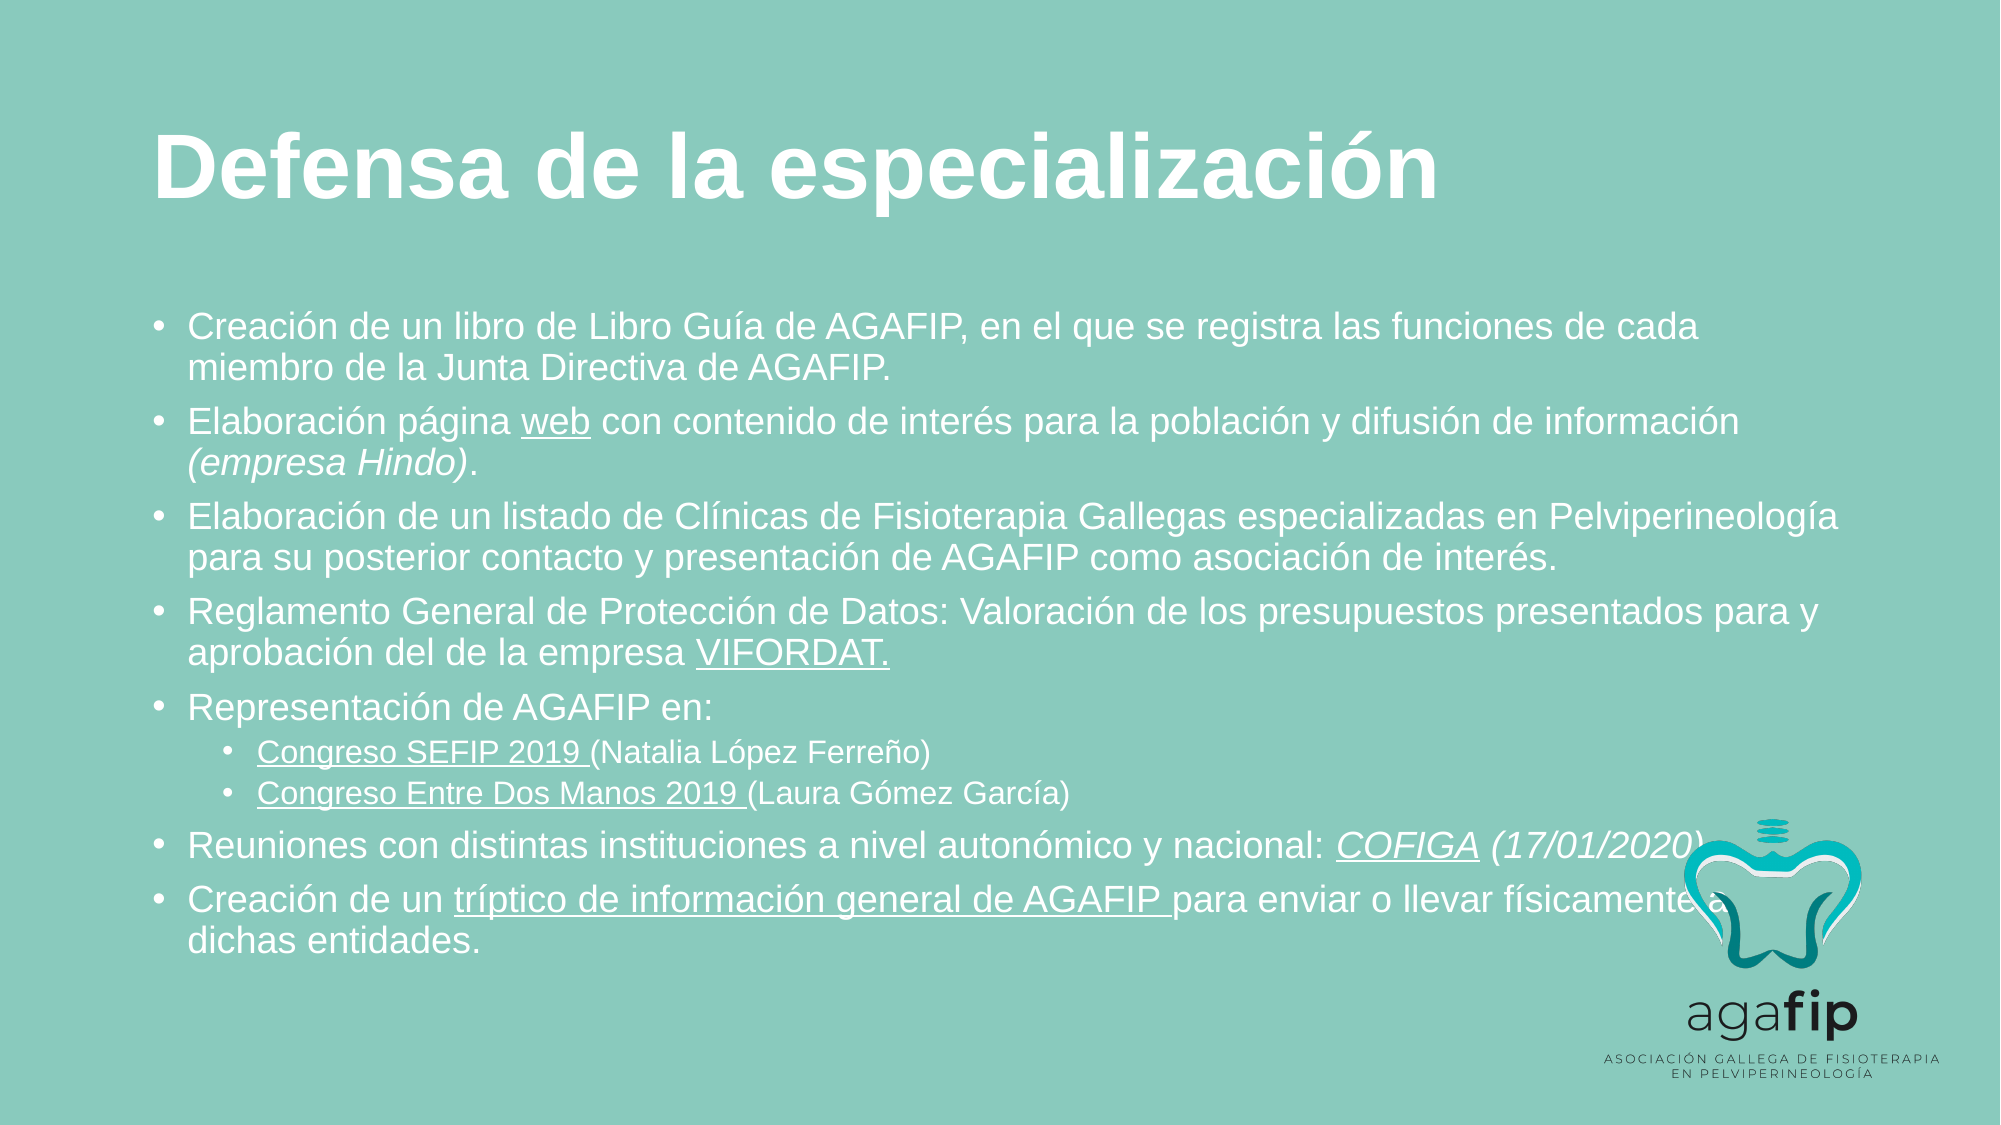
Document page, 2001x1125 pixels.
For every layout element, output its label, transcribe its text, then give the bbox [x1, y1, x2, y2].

list Creación de un libro de Libro Guía de AGAFIP, en el que se registra las funciones de cada miembro de la Junta Directiva de AGAFIP. Elaboración página web con contenido de interés para la población y difusión de información (empresa Hindo). Elaboración de un listado de Clínicas de Fisioterapia Gallegas especializadas en Pelviperineología para su posterior contacto y presentación de AGAFIP como asociación de interés. Reglamento General de Protección de Datos: Valoración de los presupuestos presentados para y aprobación del de la empresa VIFORDAT. Representación de AGAFIP en: Congreso SEFIP 2019 (Natalia López Ferreño) Congreso Entre Dos Manos 2019 (Laura Gómez García) Reuniones con distintas instituciones a nivel autonómico y nacional: COFIGA (17/01/2020). Creación de un tríptico de información general de AGAFIP para enviar o llevar físicamente a dichas entidades. [137, 299, 1863, 1014]
picture [1604, 819, 1939, 1078]
title Defensa de la especialización [137, 59, 1863, 278]
